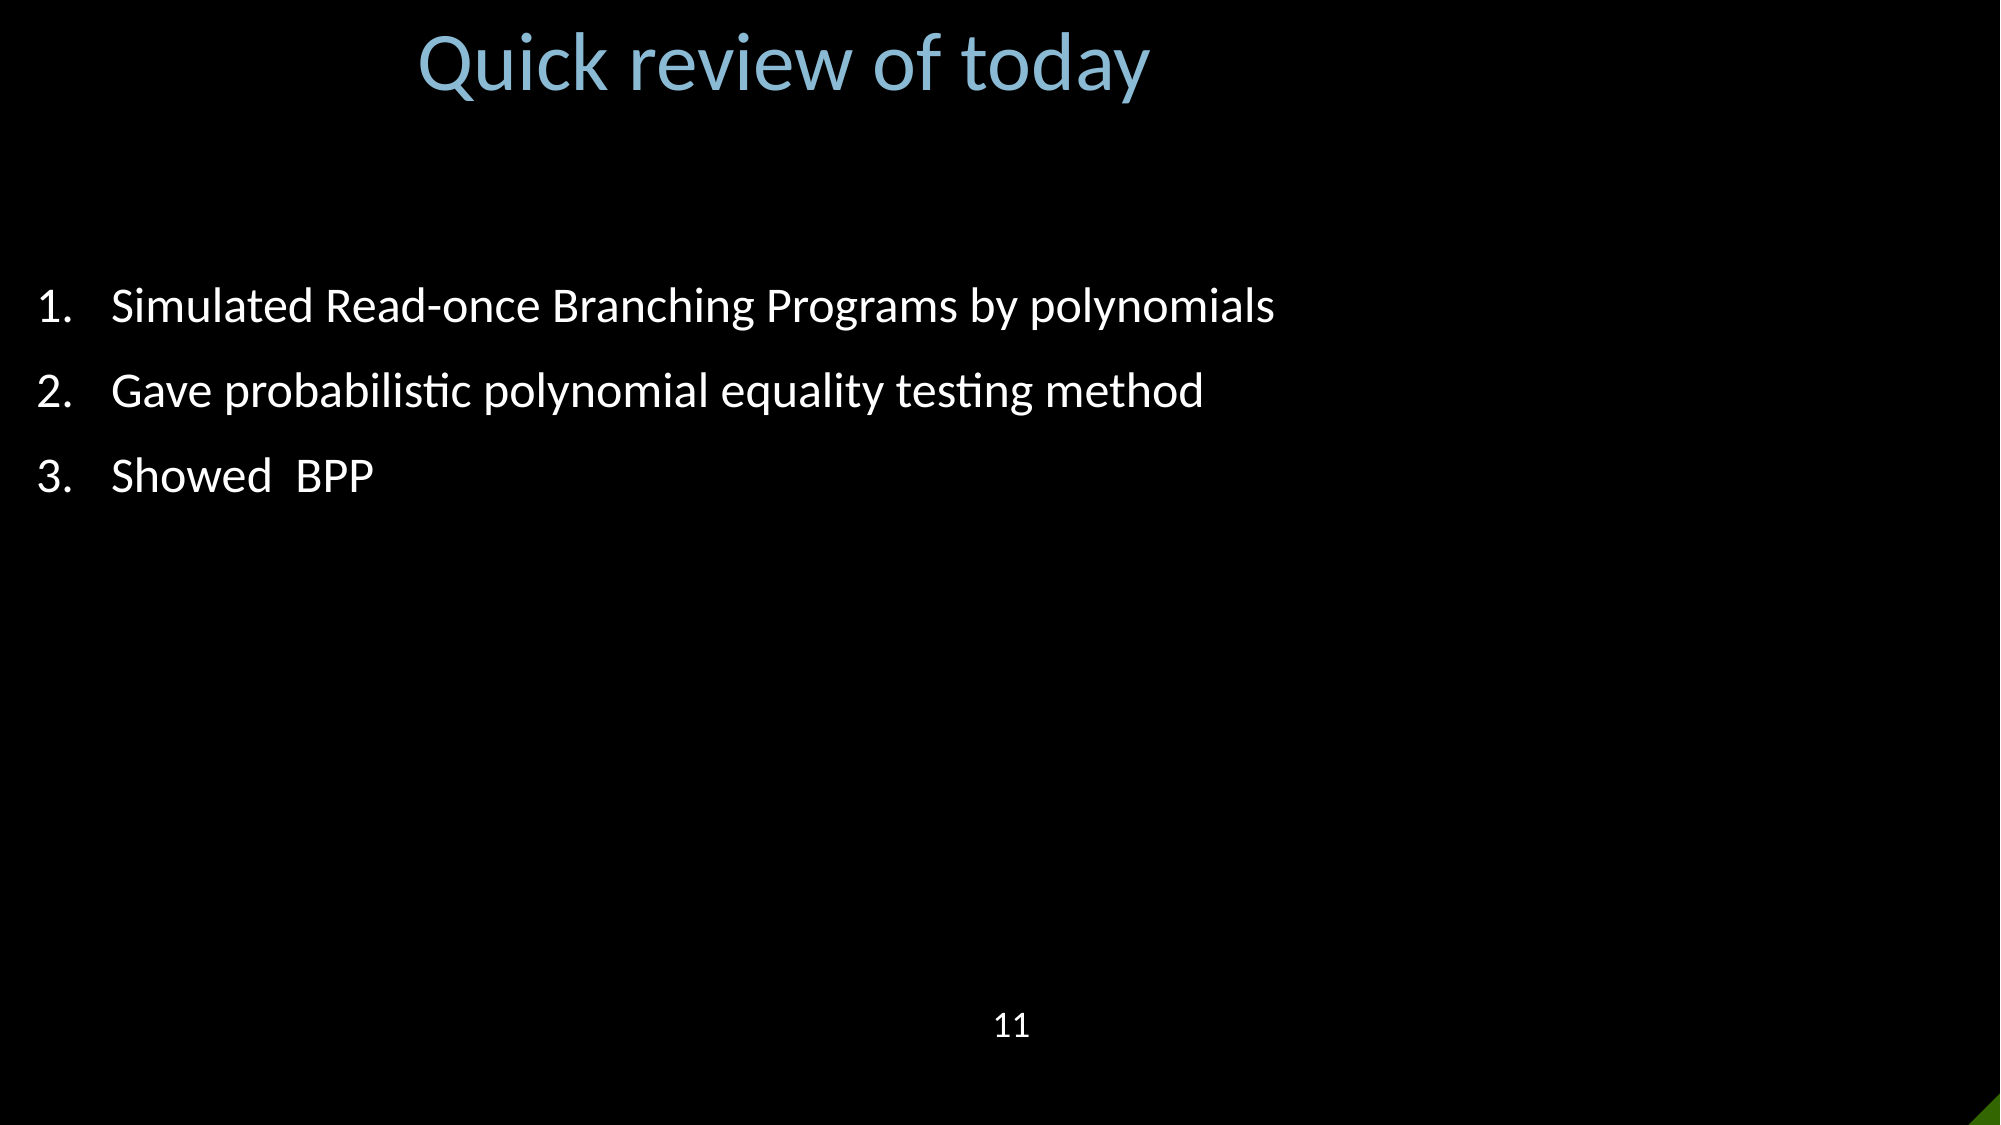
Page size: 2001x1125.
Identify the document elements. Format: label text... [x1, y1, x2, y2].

text_box 11 [977, 993, 1046, 1053]
text_box [1968, 1093, 2000, 1125]
text_box Quick review of today [0, 0, 1571, 115]
